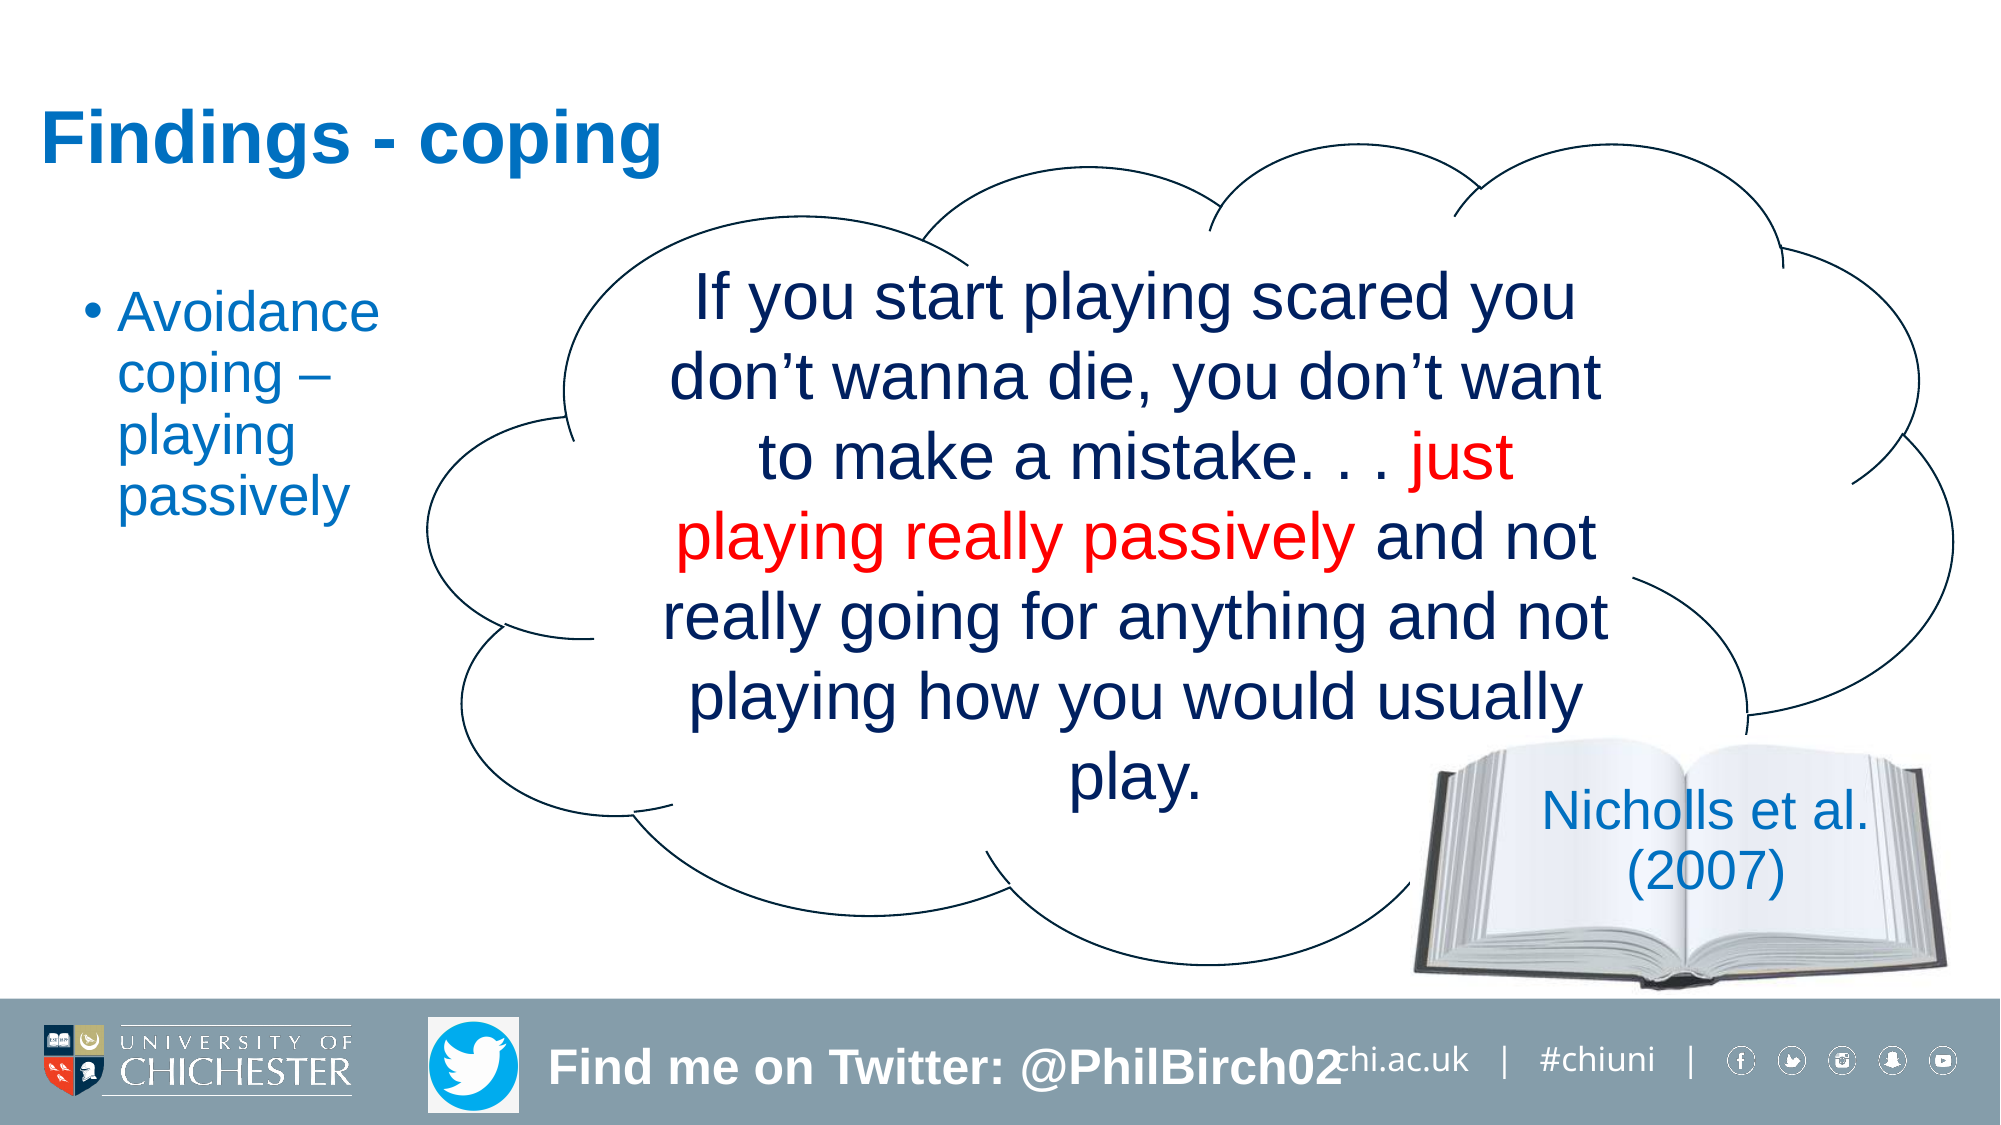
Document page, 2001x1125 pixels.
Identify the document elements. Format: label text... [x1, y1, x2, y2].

title Findings - coping [25, 45, 1975, 233]
list Avoidance coping – playing passively [0, 275, 523, 536]
picture [1727, 1045, 1957, 1075]
picture [428, 1017, 519, 1113]
text_box If you start playing scared you don’t wanna die, you don’t want to make a mistake. . . just playing really passively and not really going for anything and not playing how you would usually play. [426, 143, 1955, 967]
picture [1410, 735, 1953, 995]
picture [44, 1025, 352, 1096]
text_box Find me on Twitter: @PhilBirch02 [533, 1027, 1376, 1102]
picture [445, 1037, 503, 1095]
